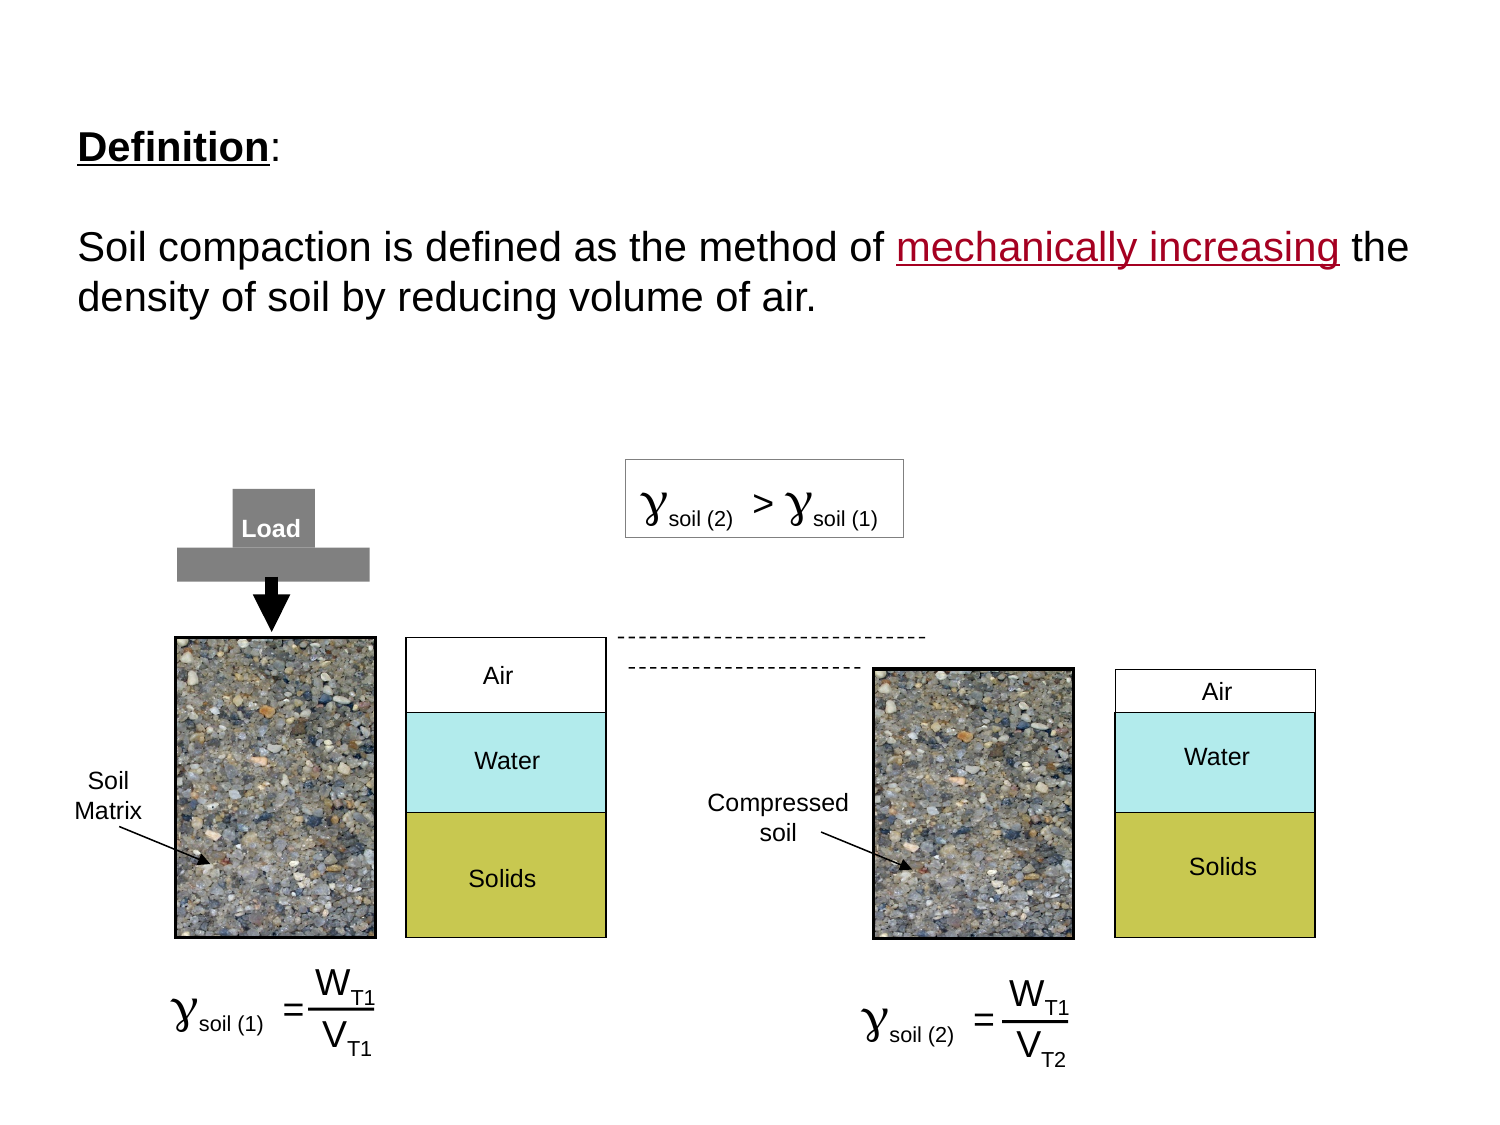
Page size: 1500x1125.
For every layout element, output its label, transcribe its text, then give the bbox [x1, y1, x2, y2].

text_box [177, 547, 370, 582]
text_box WT1 [994, 961, 1085, 1028]
text_box [232, 488, 315, 505]
text_box Compressed soil [692, 778, 865, 854]
text_box Solids [453, 855, 552, 901]
text_box Water [459, 737, 556, 783]
text_box [406, 813, 607, 938]
text_box gsoil (2) > gsoil (1) [625, 459, 904, 538]
picture [872, 670, 1073, 939]
text_box [265, 576, 278, 633]
text_box [406, 637, 607, 712]
picture [174, 637, 375, 938]
text_box [1115, 669, 1316, 938]
text_box VT2 [1001, 1012, 1082, 1079]
text_box Soil Matrix [59, 757, 158, 833]
text_box VT1 [307, 1002, 388, 1069]
text_box [406, 712, 607, 813]
text_box Load [226, 505, 317, 551]
text_box gsoil (2) = [846, 975, 1001, 1054]
text_box gsoil (1) = [155, 964, 307, 1044]
text_box WT1 [300, 950, 391, 1017]
text_box Definition: Soil compaction is defined as the method of mechanically increasing the density of soil by reducing volume of air. [62, 112, 1450, 328]
text_box Air [468, 651, 529, 697]
